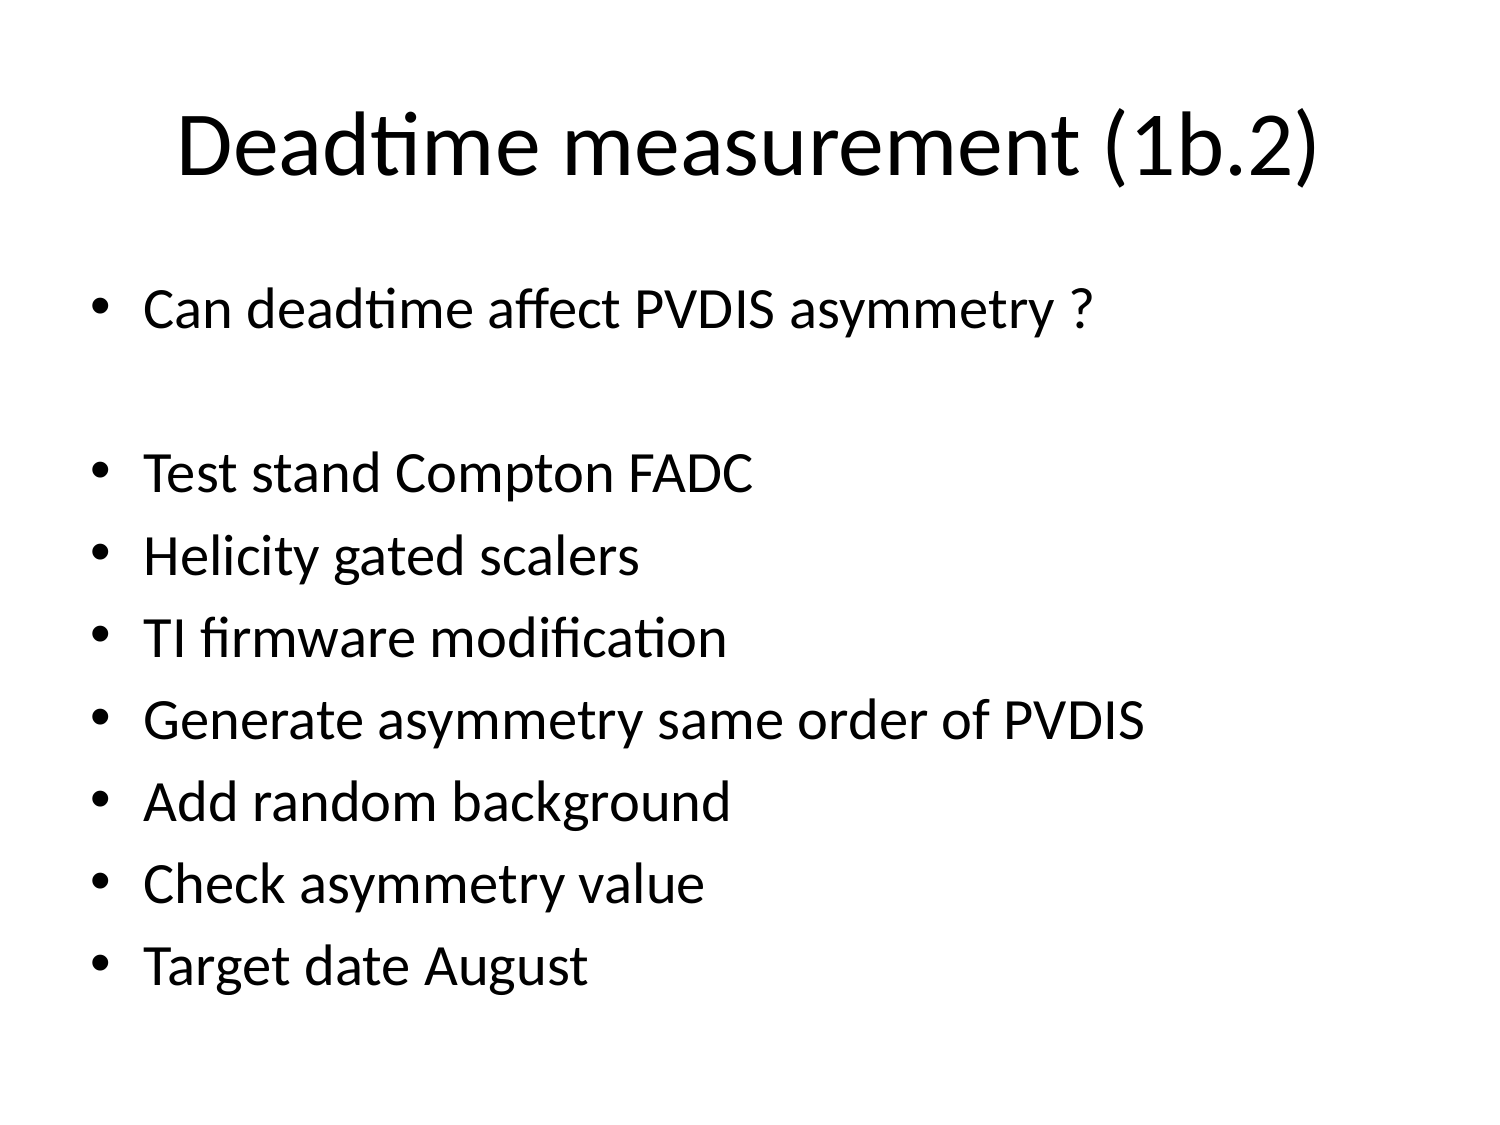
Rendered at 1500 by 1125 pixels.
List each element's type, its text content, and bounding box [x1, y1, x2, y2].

title Deadtime measurement (1b.2) [24, 45, 1475, 233]
list Can deadtime affect PVDIS asymmetry ? Test stand Compton FADC Helicity gated scalers TI firmware modification Generate asymmetry same order of PVDIS Add random background Check asymmetry value Target date August [75, 262, 1425, 1005]
